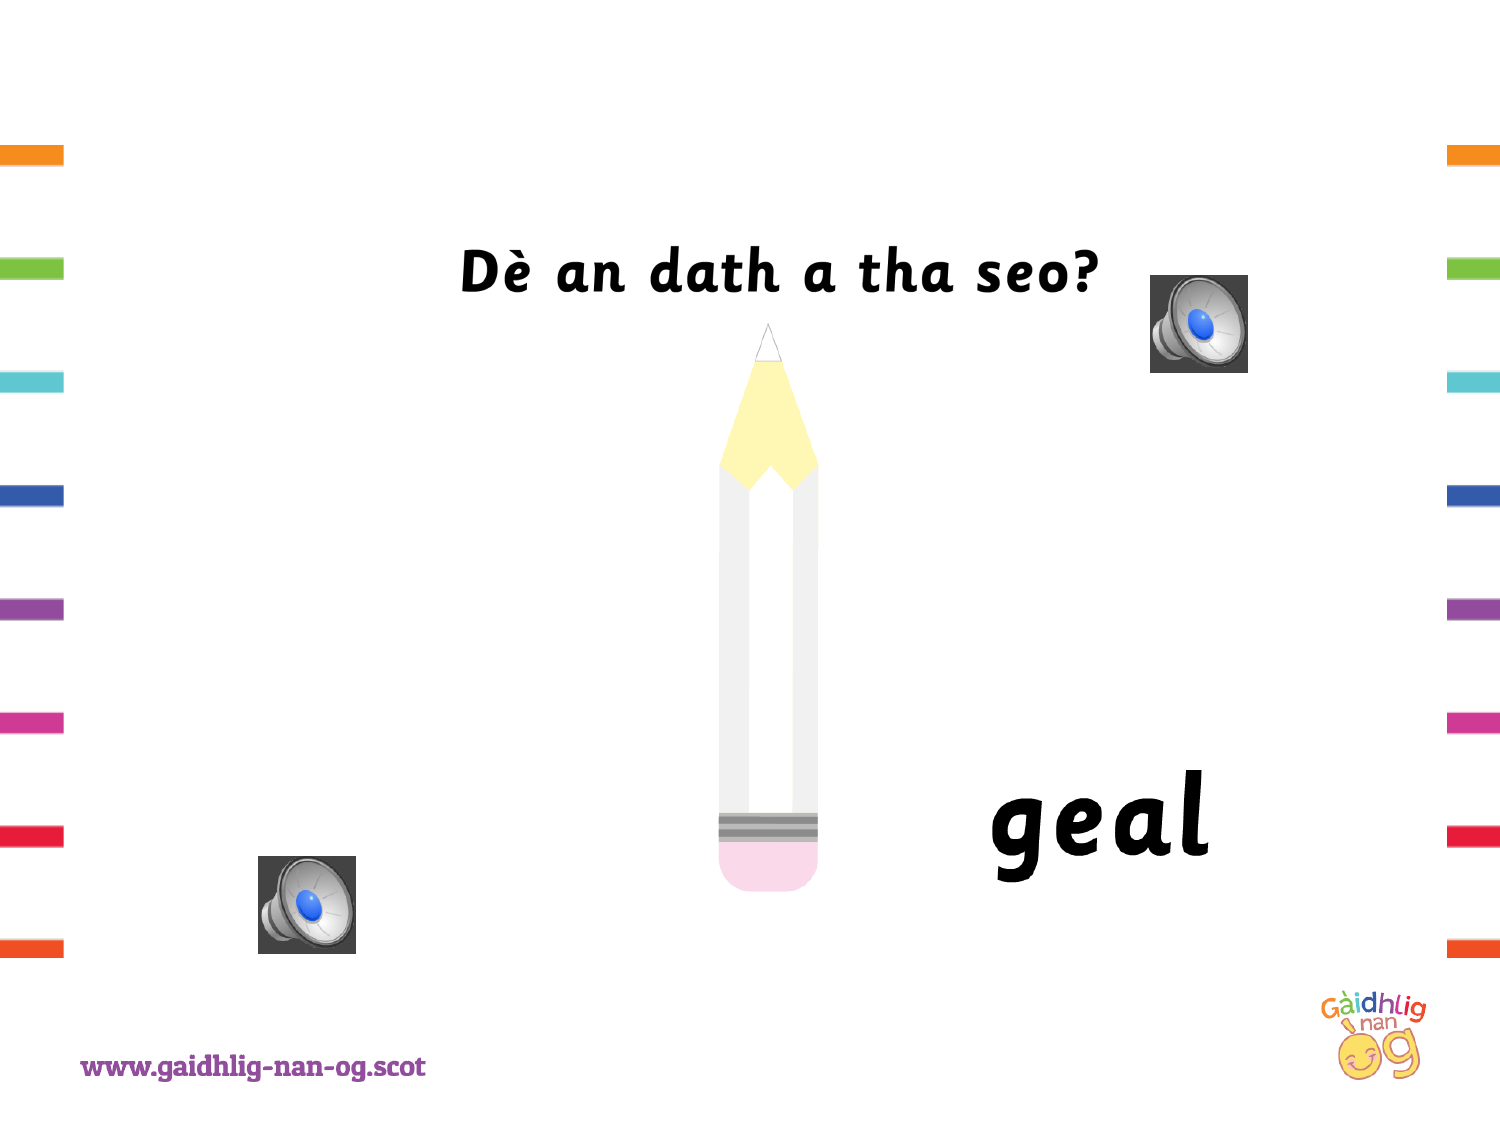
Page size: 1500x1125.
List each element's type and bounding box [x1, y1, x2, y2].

picture [940, 726, 1265, 895]
picture [257, 854, 358, 955]
picture [63, 979, 1437, 1093]
picture [8, 230, 1500, 927]
